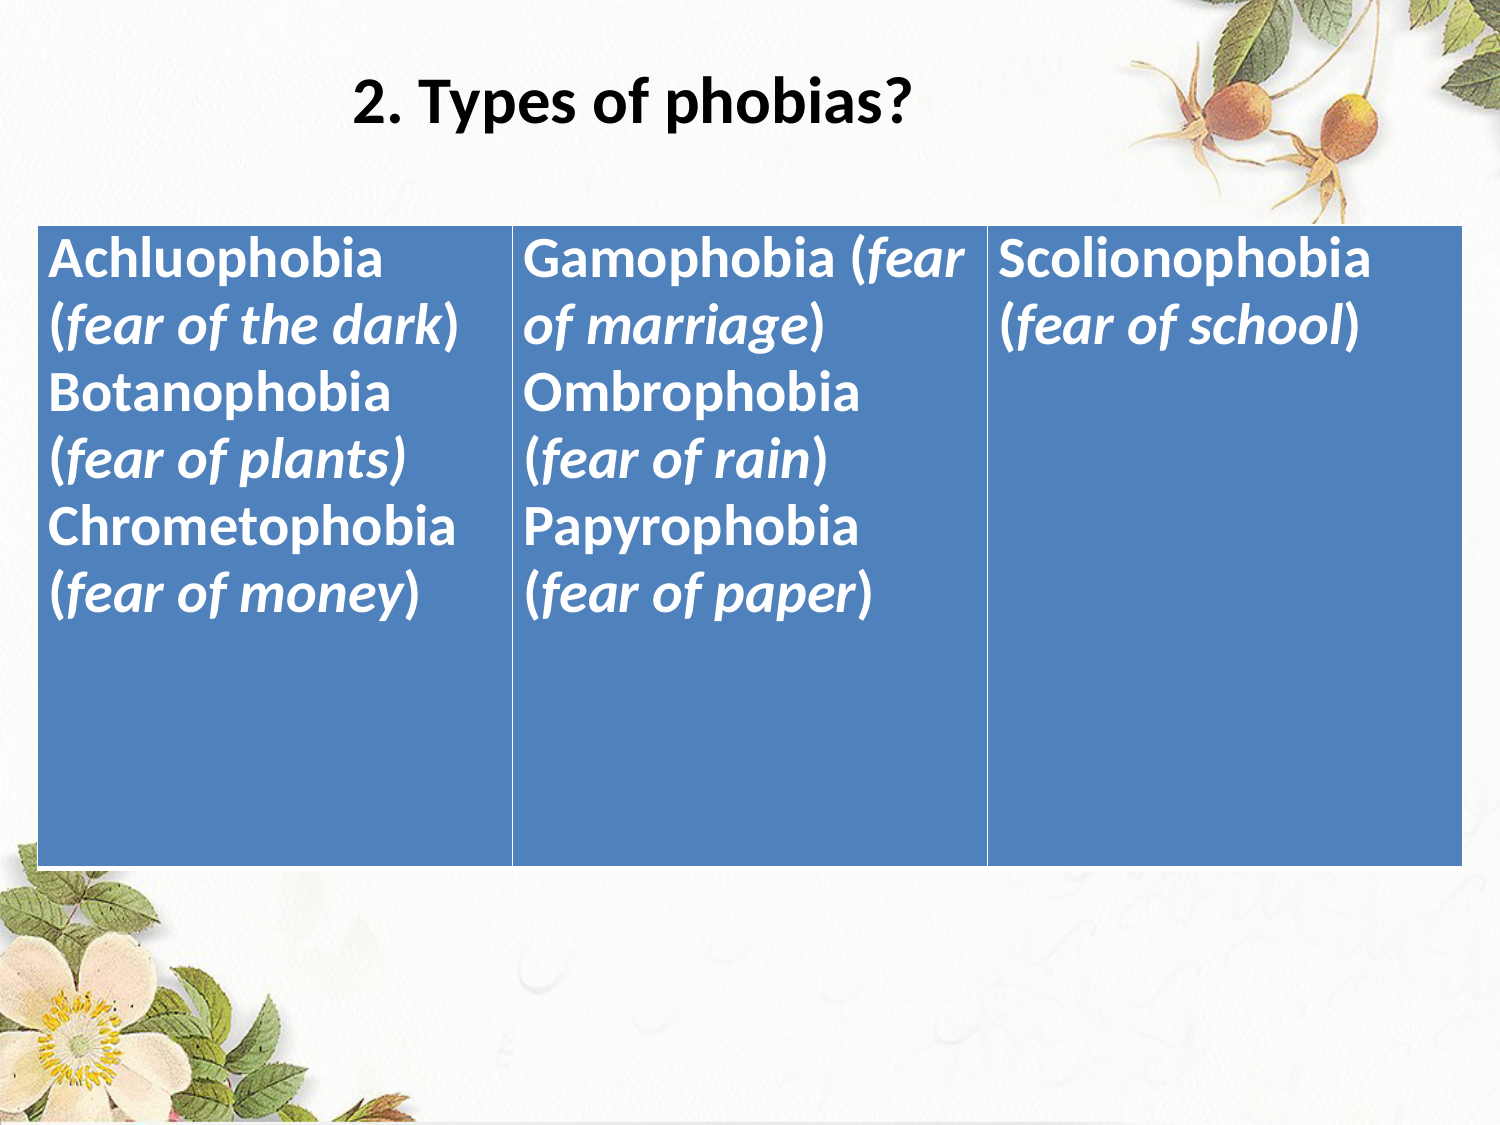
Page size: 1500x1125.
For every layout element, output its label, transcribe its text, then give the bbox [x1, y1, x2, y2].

table_header Gamophobia (fear of marriage) Ombrophobia (fear of rain) Papyrophobia (fear of paper) [513, 226, 987, 866]
table_header Scolionophobia (fear of school) [988, 226, 1462, 866]
table_header Achluophobia (fear of the dark) Botanophobia (fear of plants) Chrometophobia (fear of money) [38, 226, 512, 866]
picture [0, 0, 1500, 1125]
text_box 2. Types of phobias? [337, 49, 1088, 145]
